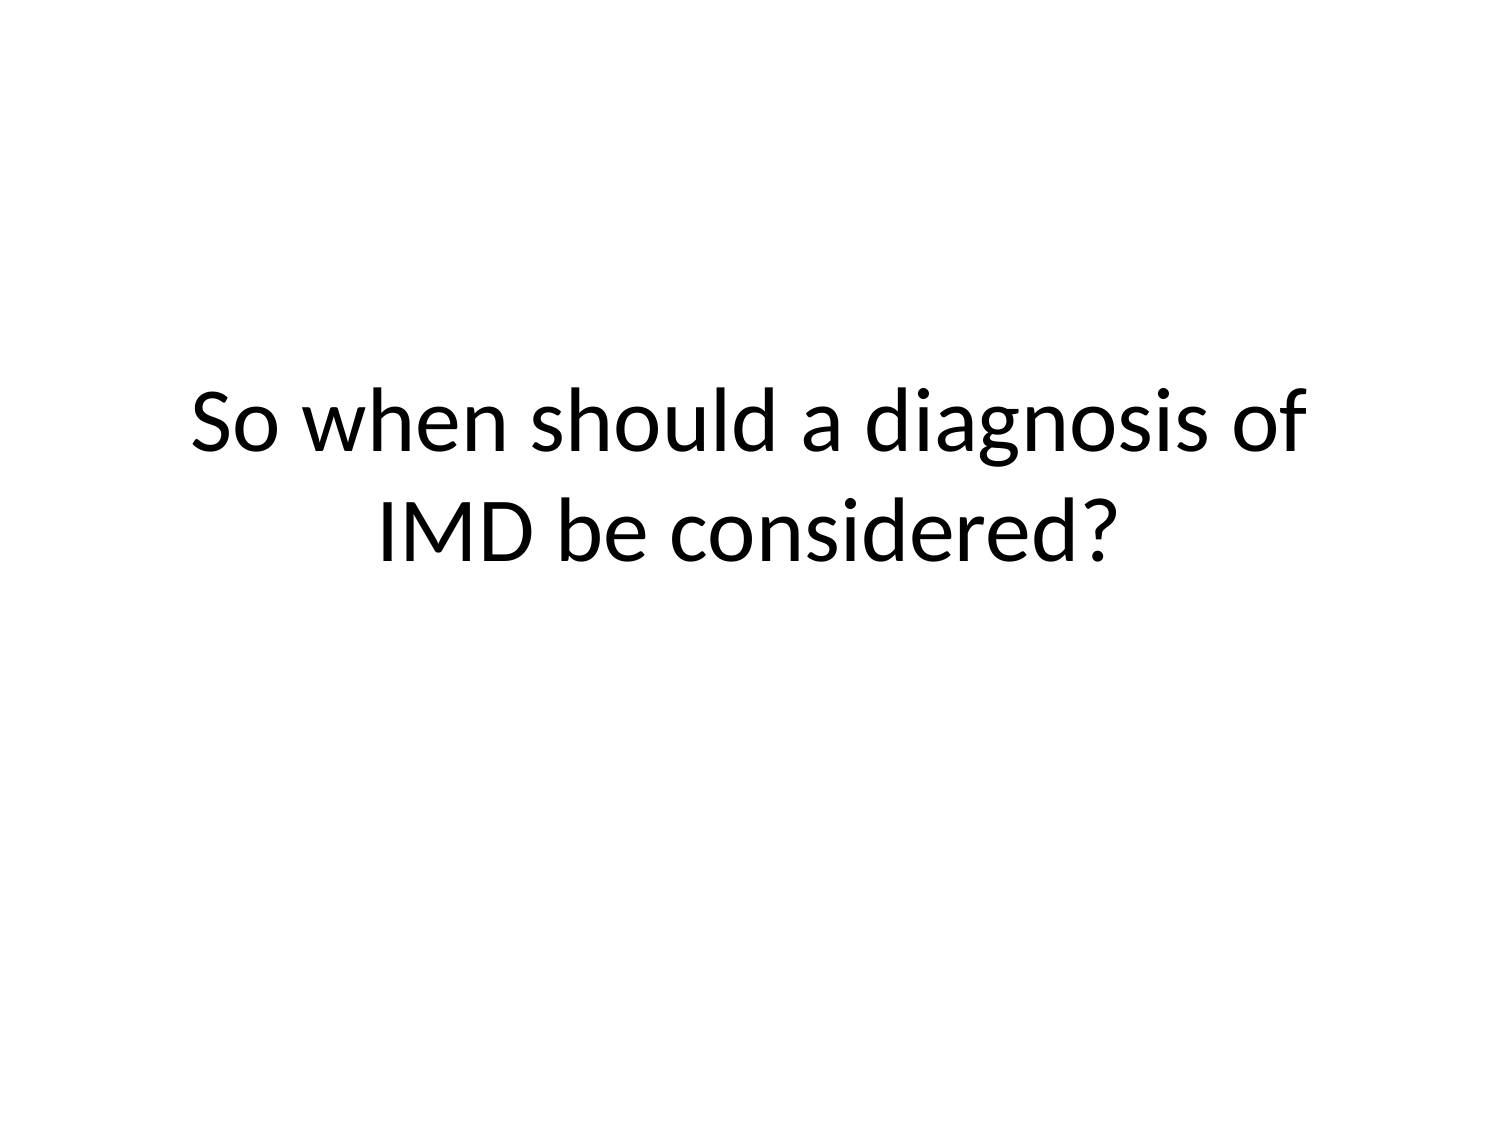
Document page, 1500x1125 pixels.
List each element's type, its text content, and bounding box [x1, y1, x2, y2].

title So when should a diagnosis of IMD be considered? [112, 349, 1388, 591]
